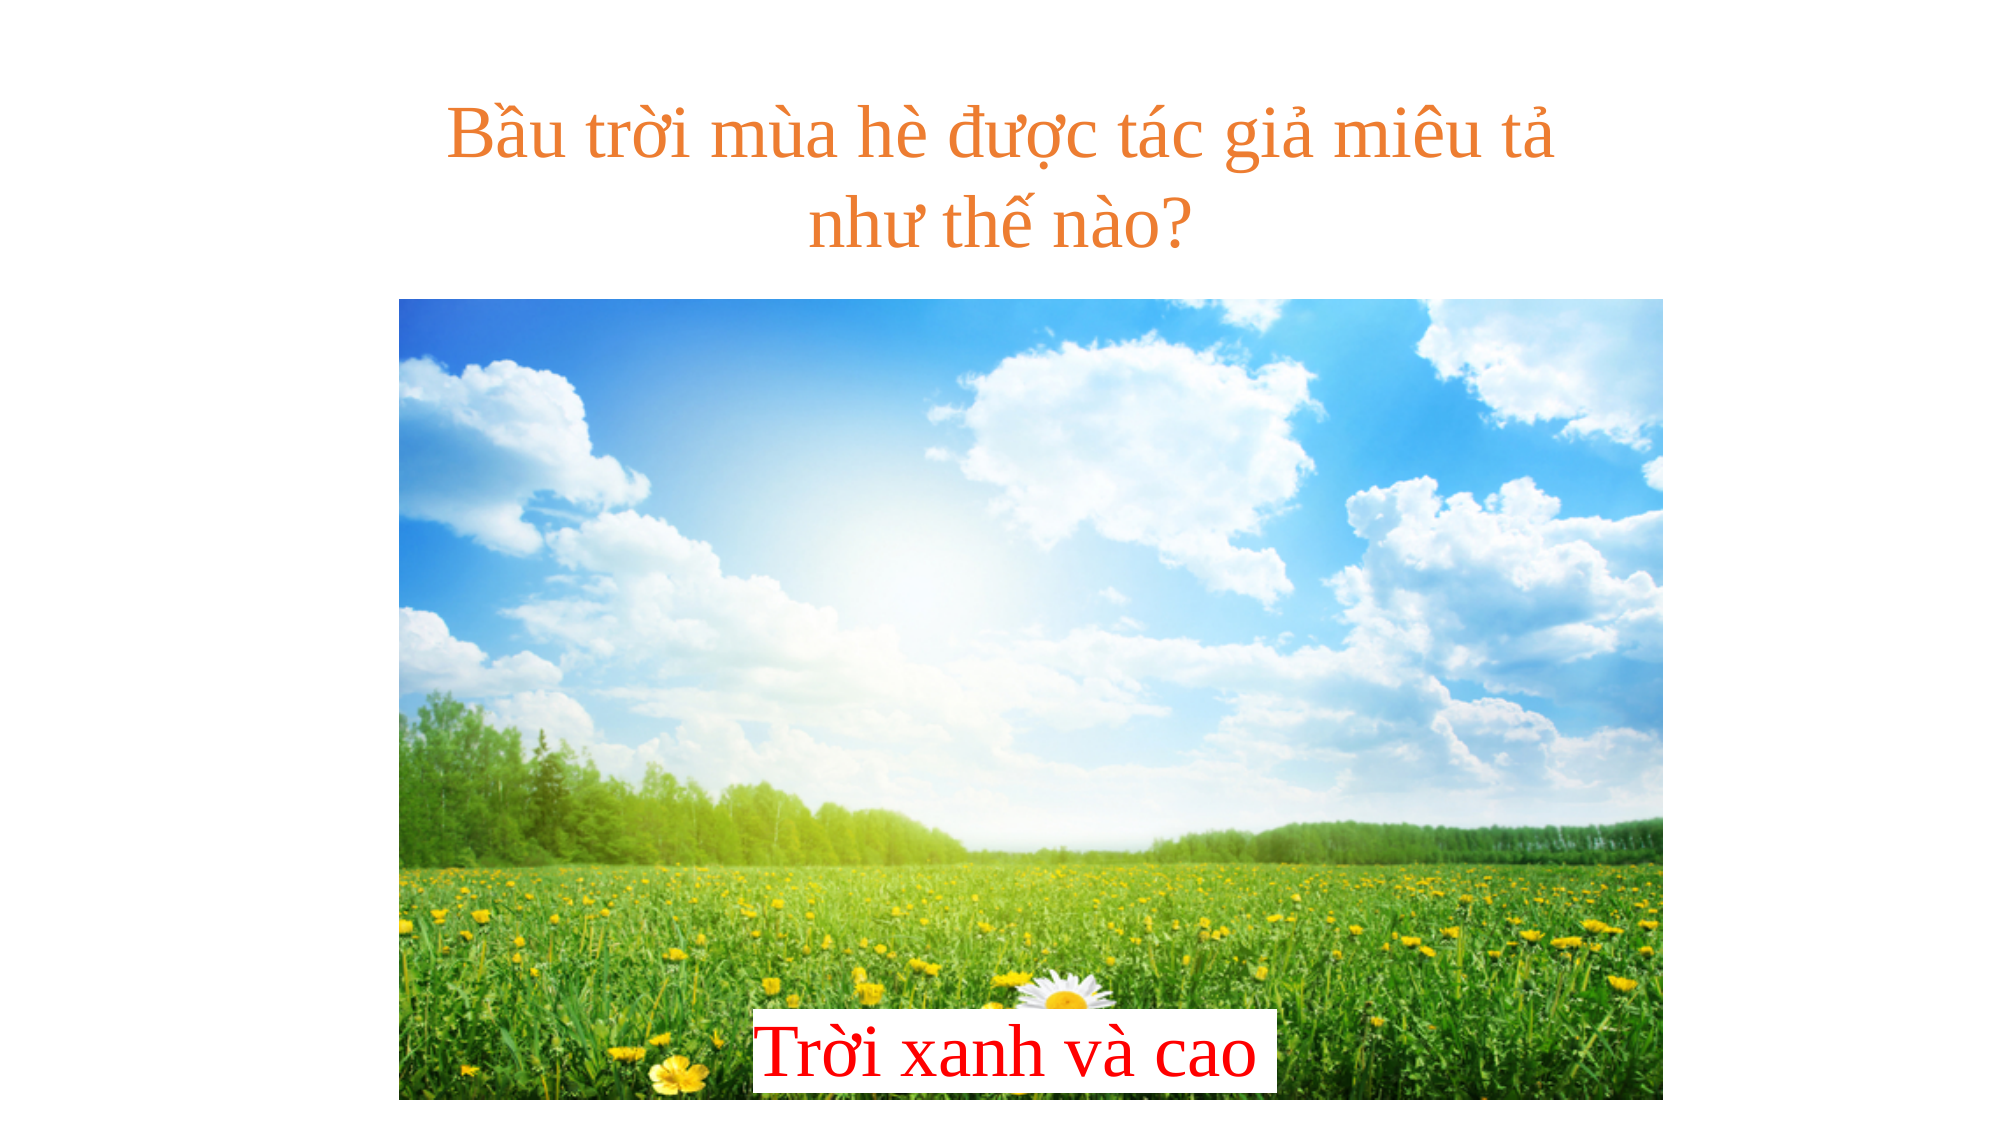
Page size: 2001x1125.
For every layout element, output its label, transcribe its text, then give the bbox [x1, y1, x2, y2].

text_box Bầu trời mùa hè được tác giả miêu tả như thế nào? [431, 74, 1572, 270]
picture [399, 299, 1663, 1100]
